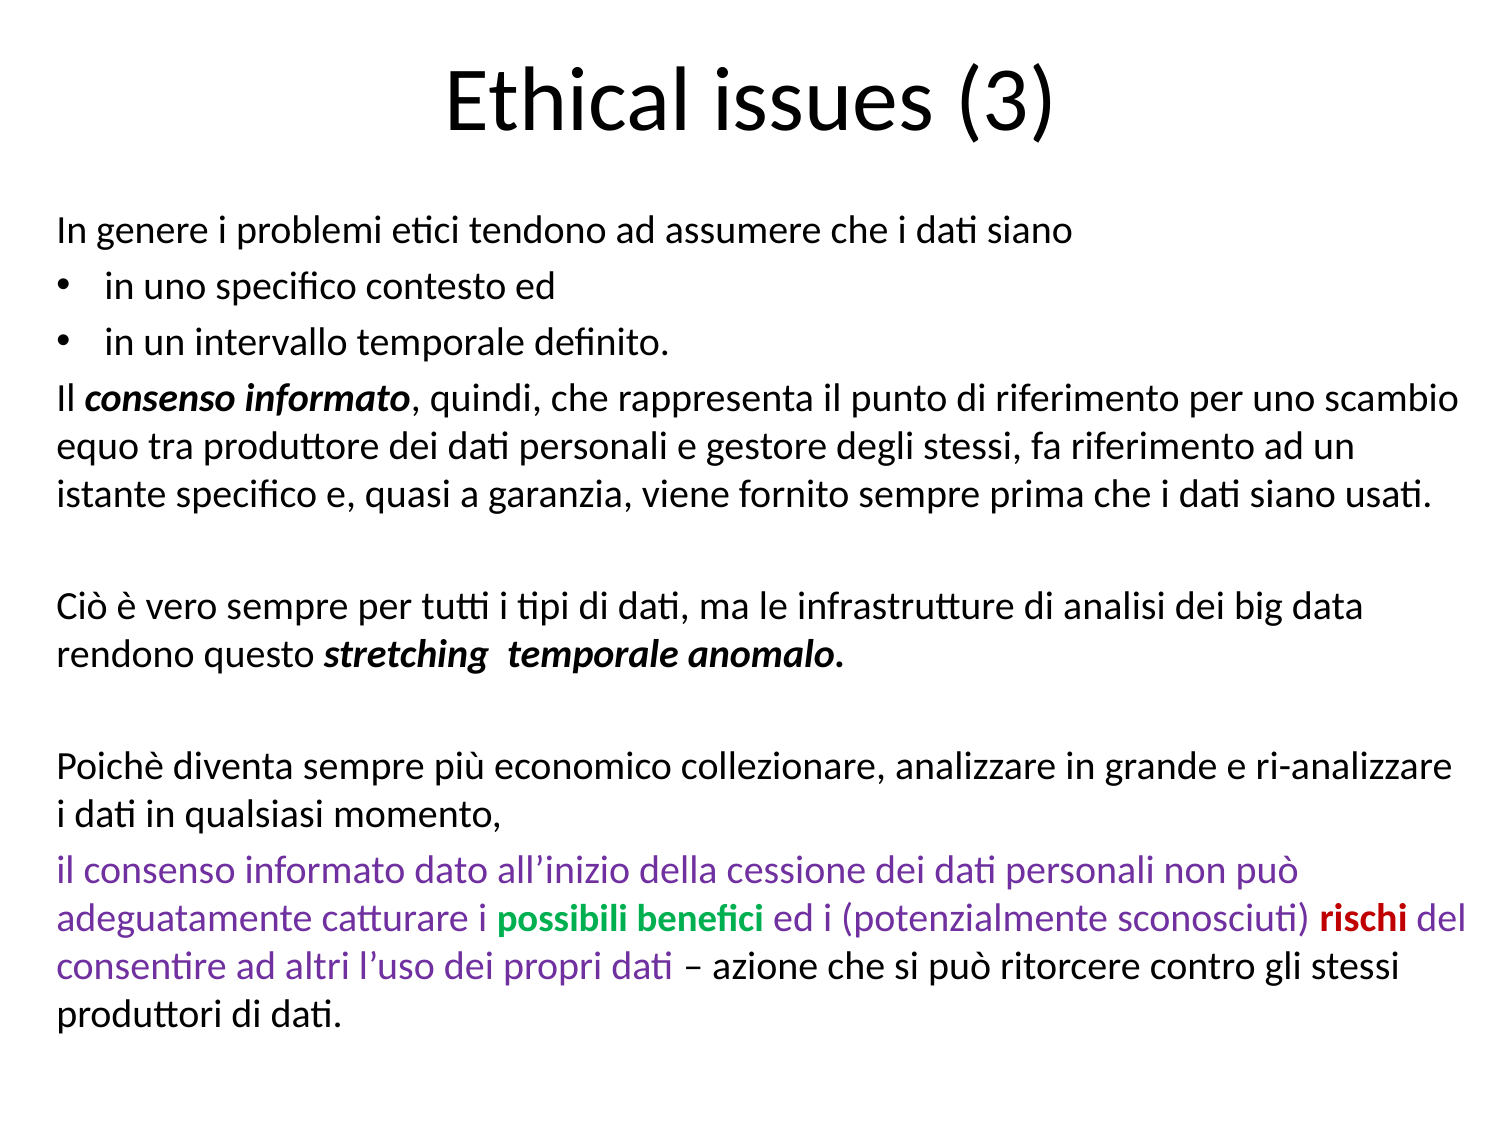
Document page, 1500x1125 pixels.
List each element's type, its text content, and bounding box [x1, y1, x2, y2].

title Ethical issues (3) [76, 0, 1427, 188]
list In genere i problemi etici tendono ad assumere che i dati siano in uno specifico contesto ed in un intervallo temporale definito. Il consenso informato, quindi, che rappresenta il punto di riferimento per uno scambio equo tra produttore dei dati personali e gestore degli stessi, fa riferimento ad un istante specifico e, quasi a garanzia, viene fornito sempre prima che i dati siano usati. Ciò è vero sempre per tutti i tipi di dati, ma le infrastrutture di analisi dei big data rendono questo stretching temporale anomalo. Poichè diventa sempre più economico collezionare, analizzare in grande e ri-analizzare i dati in qualsiasi momento, il consenso informato dato all’inizio della cessione dei dati personali non può adeguatamente catturare i possibili benefici ed i (potenzialmente sconosciuti) rischi del consentire ad altri l’uso dei propri dati – azione che si può ritorcere contro gli stessi produttori di dati. [41, 196, 1483, 1099]
